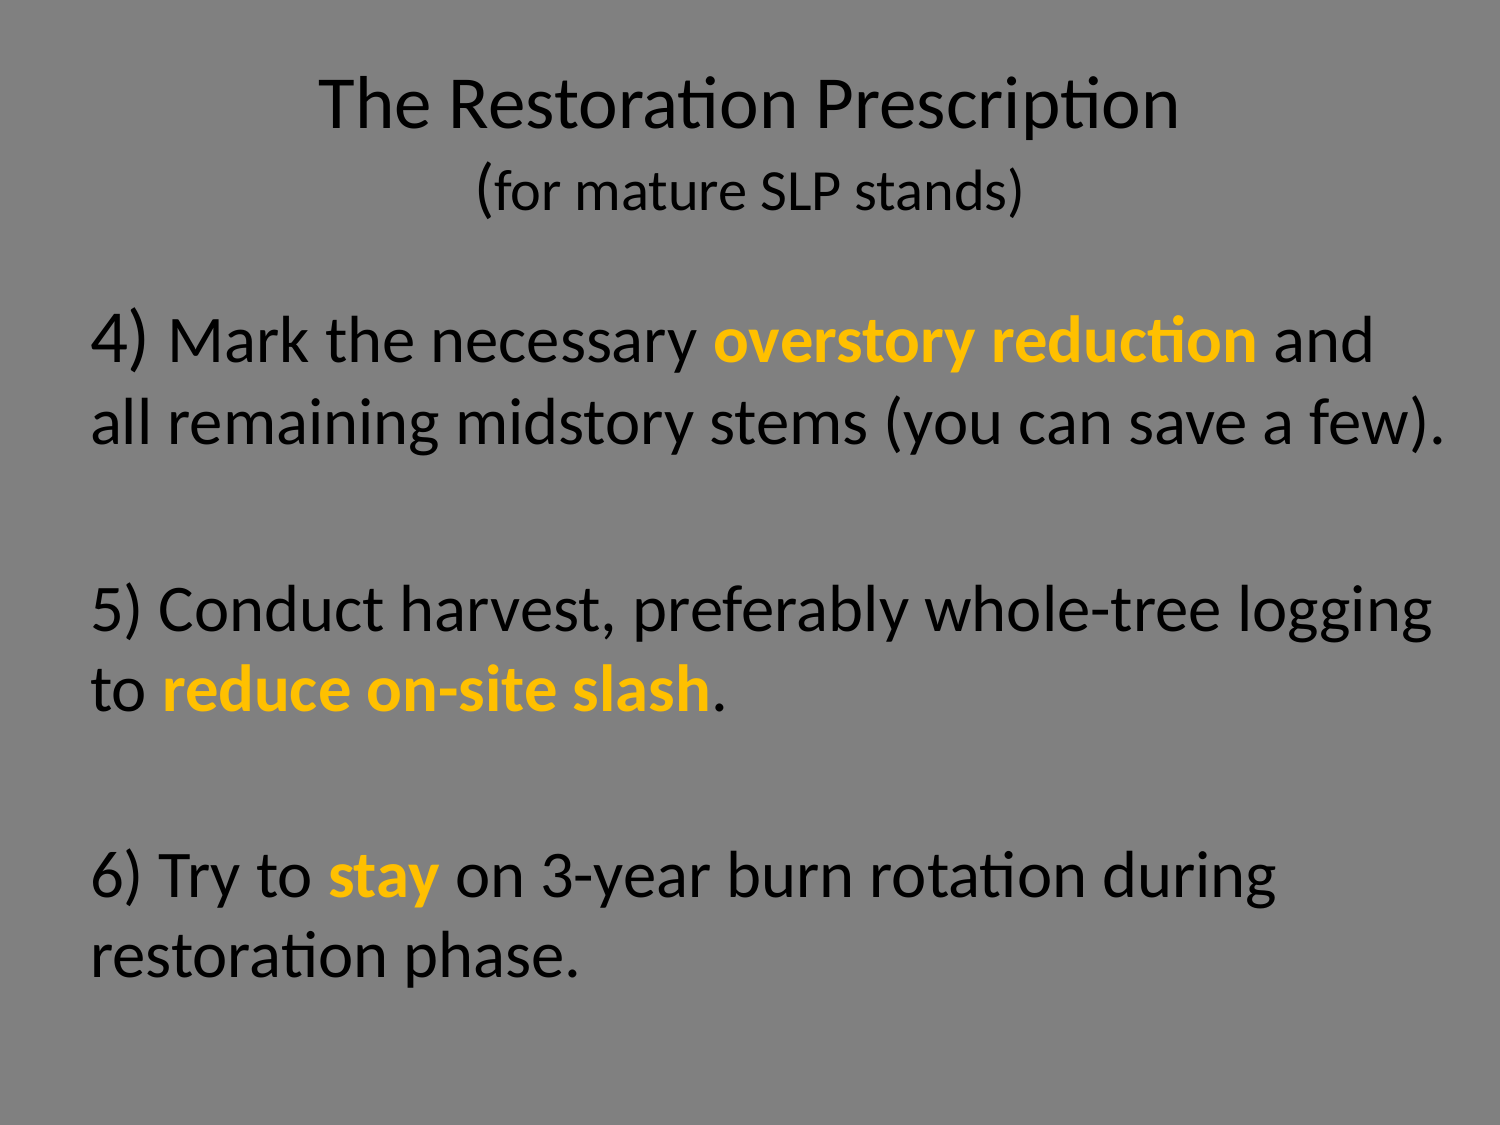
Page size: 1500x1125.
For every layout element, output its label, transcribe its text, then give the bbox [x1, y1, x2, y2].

title The Restoration Prescription (for mature SLP stands) [75, 45, 1425, 224]
list 4) Mark the necessary overstory reduction and all remaining midstory stems (you can save a few). 5) Conduct harvest, preferably whole-tree logging to reduce on-site slash. 6) Try to stay on 3-year burn rotation during restoration phase. [75, 224, 1463, 1038]
